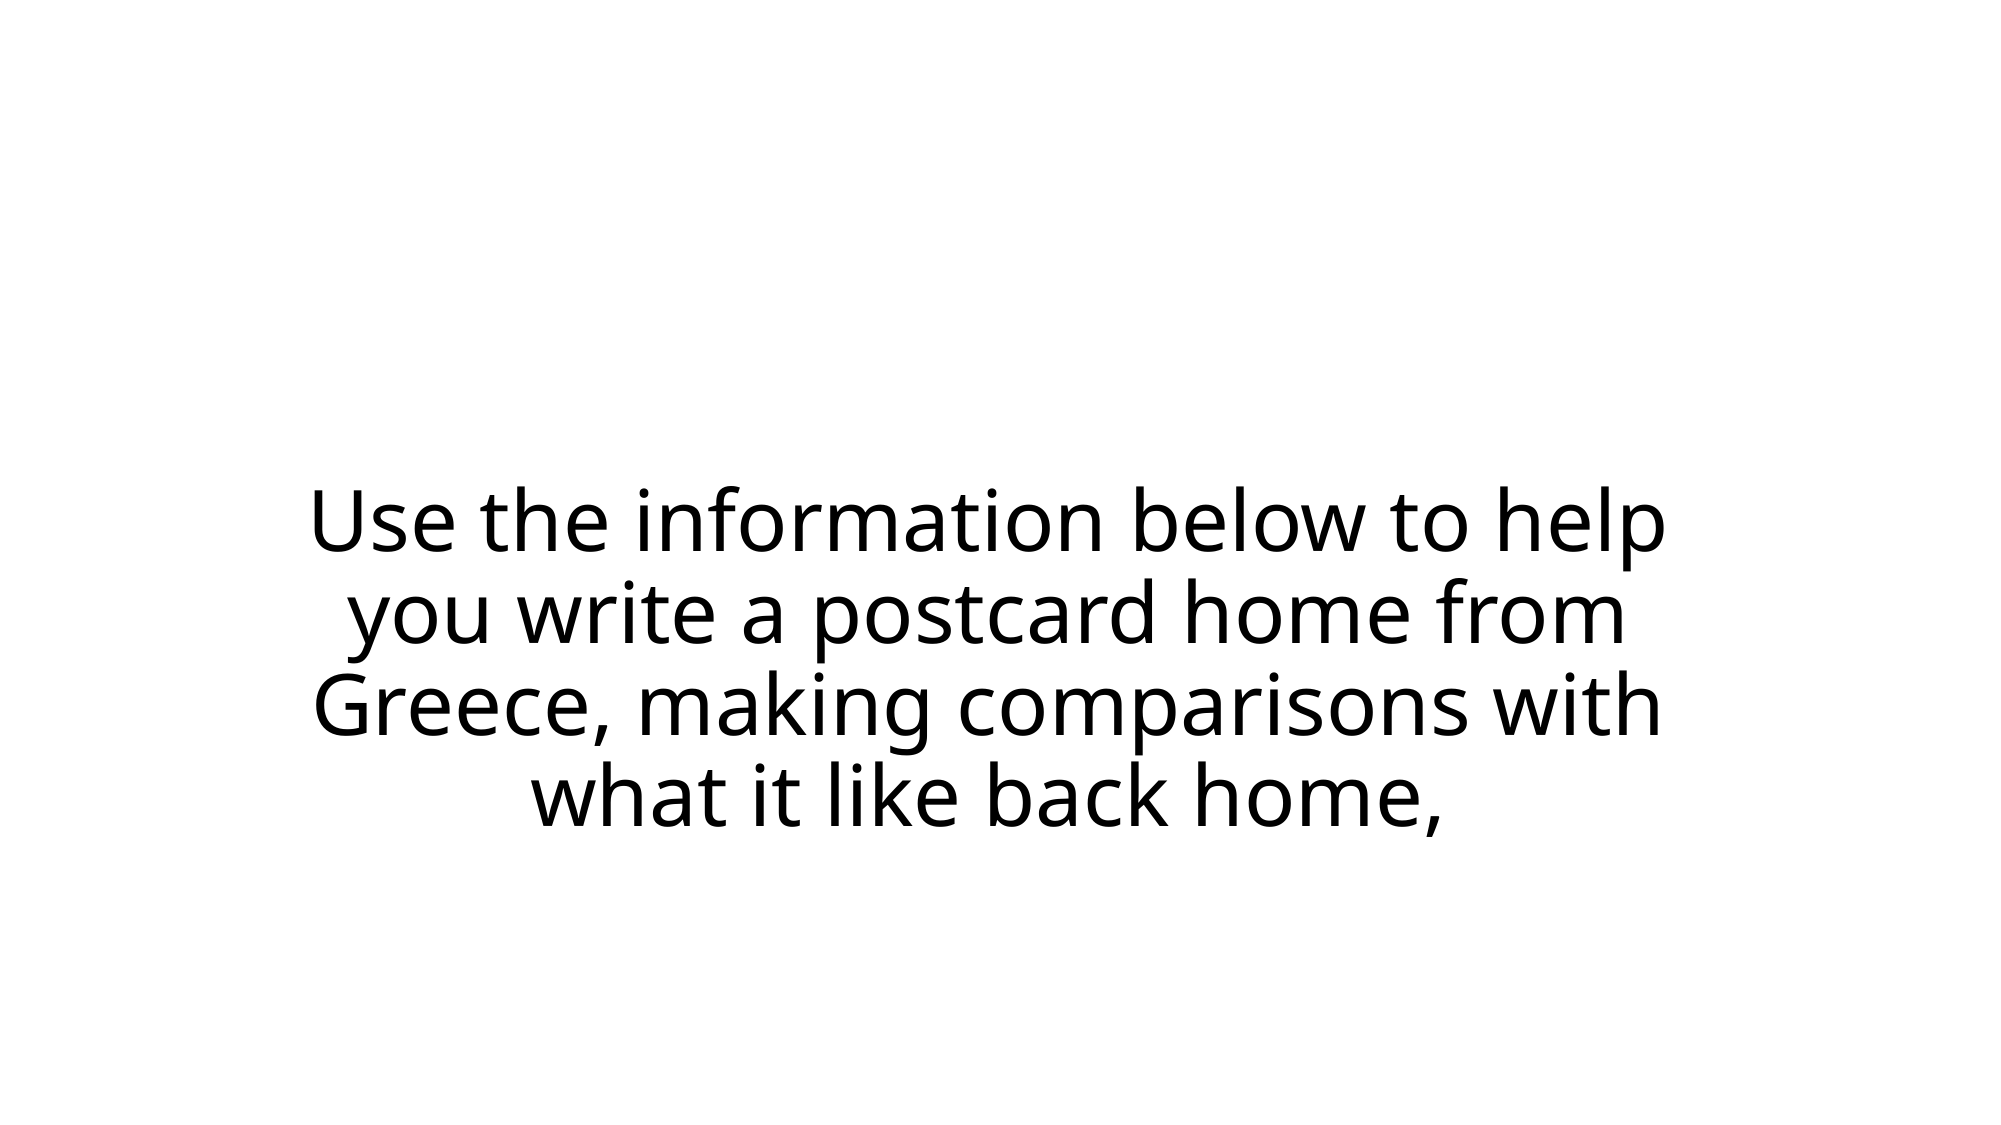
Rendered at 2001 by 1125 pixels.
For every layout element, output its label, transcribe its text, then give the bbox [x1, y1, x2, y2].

title Use the information below to help you write a postcard home from Greece, making comparisons with what it like back home, [238, 461, 1739, 853]
